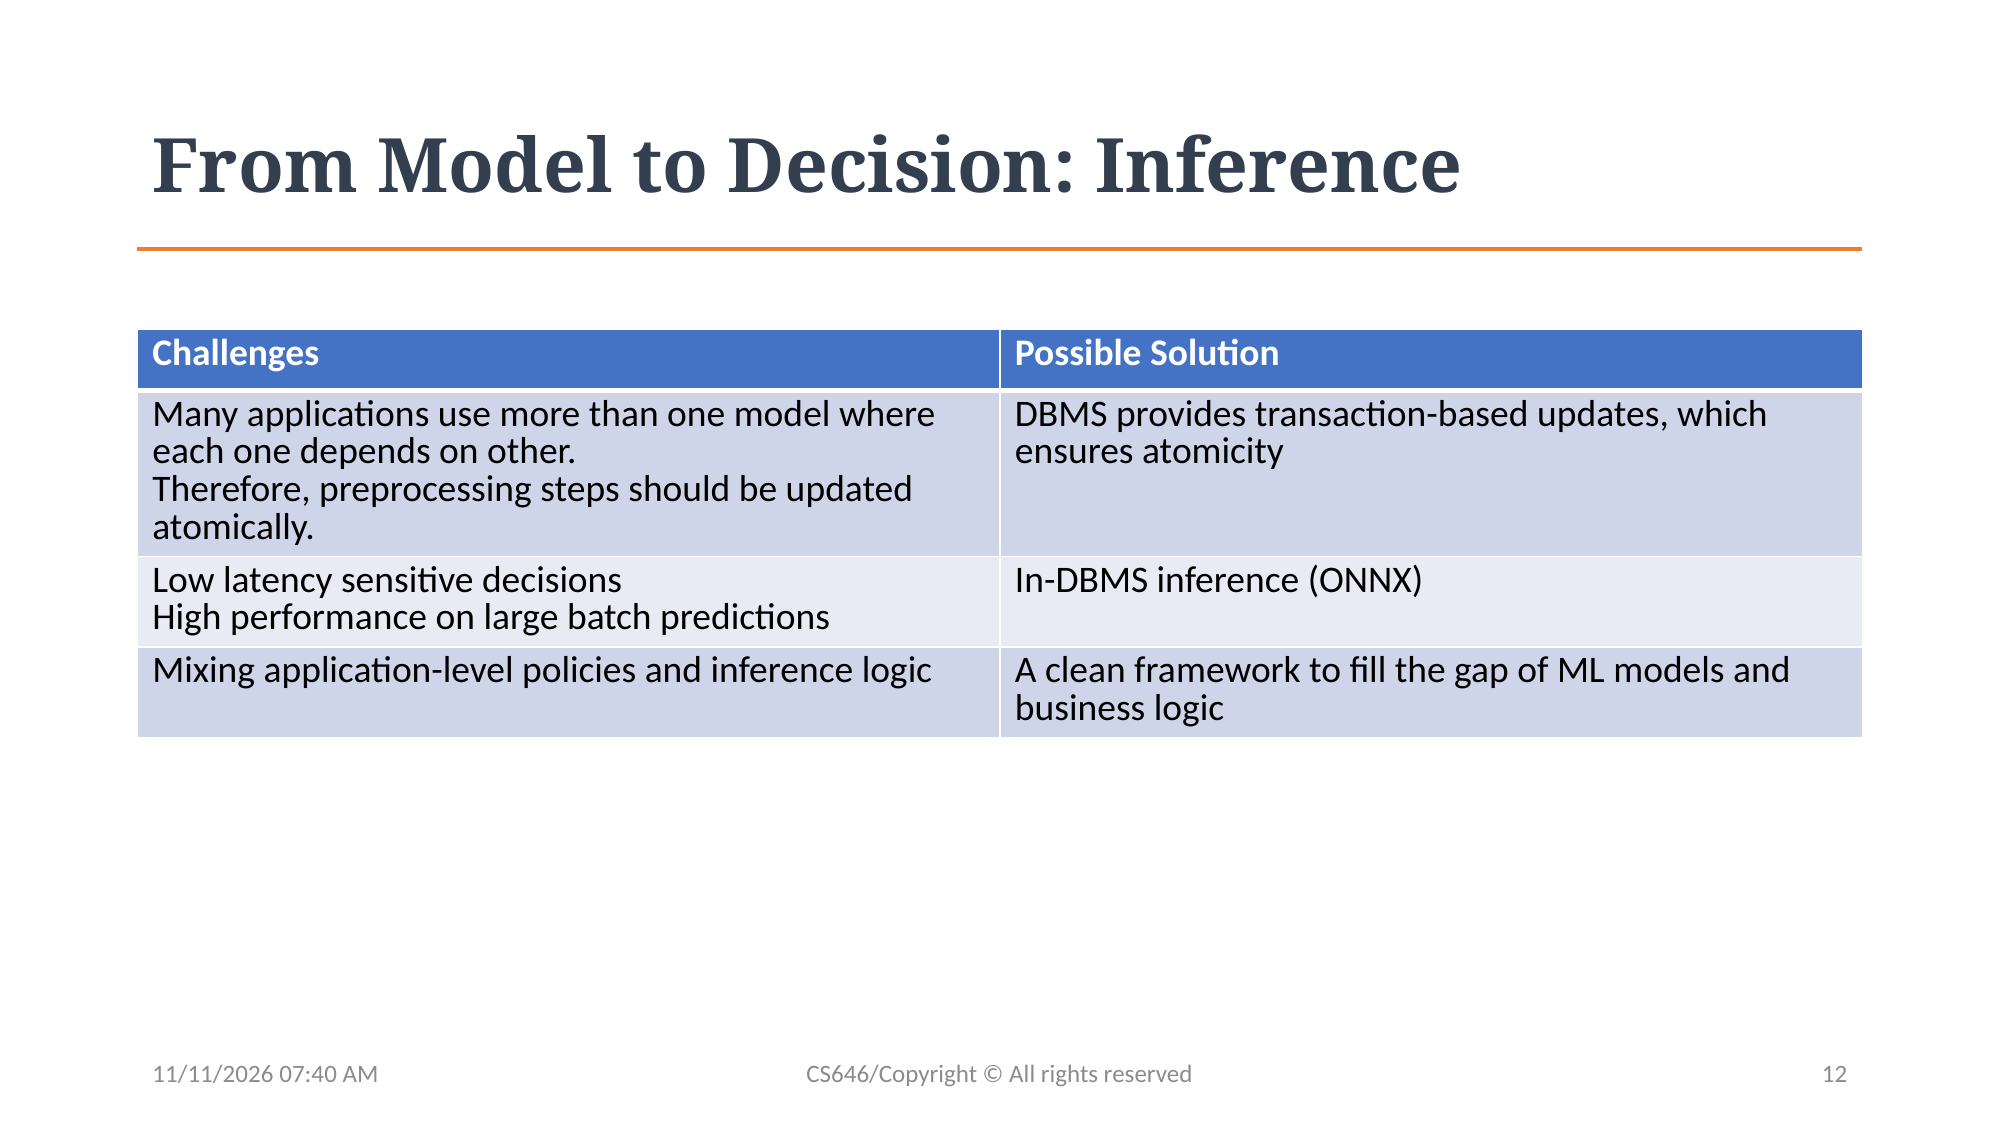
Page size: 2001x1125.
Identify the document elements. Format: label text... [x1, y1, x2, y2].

table_header Possible Solution [1001, 330, 1862, 388]
title From Model to Decision: Inference [137, 59, 1863, 278]
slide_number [137, 1042, 588, 1103]
table_cell Many applications use more than one model where each one depends on other. Therefore, preprocessing steps should be updated atomically. [138, 393, 999, 556]
table_cell Low latency sensitive decisions High performance on large batch predictions [138, 557, 999, 646]
slide_number 12 [1412, 1042, 1863, 1103]
table_cell A clean framework to fill the gap of ML models and business logic [1001, 648, 1862, 737]
footer CS646/Copyright © All rights reserved [662, 1042, 1338, 1103]
table_cell Mixing application-level policies and inference logic [138, 648, 999, 737]
table_cell In-DBMS inference (ONNX) [1001, 557, 1862, 646]
table_header Challenges [138, 330, 999, 388]
table_cell DBMS provides transaction-based updates, which ensures atomicity [1001, 393, 1862, 556]
